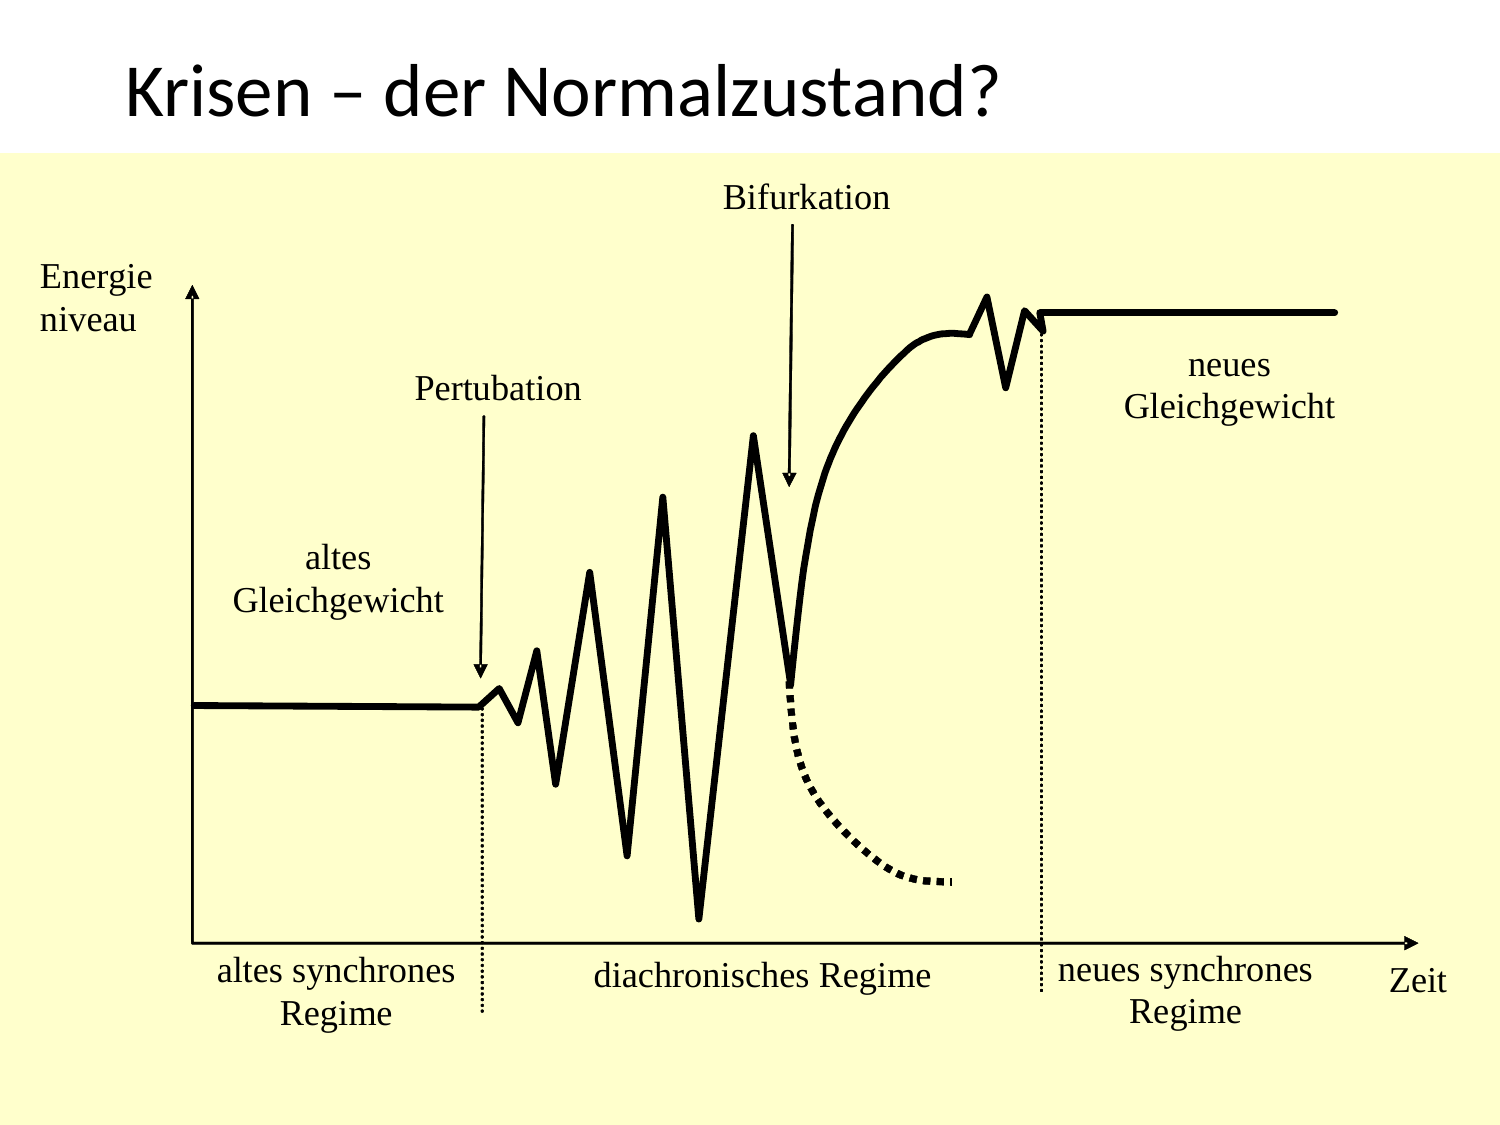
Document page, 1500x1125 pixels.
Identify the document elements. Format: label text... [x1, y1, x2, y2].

title Krisen – der Normalzustand? [0, 0, 1128, 151]
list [0, 152, 1500, 1125]
